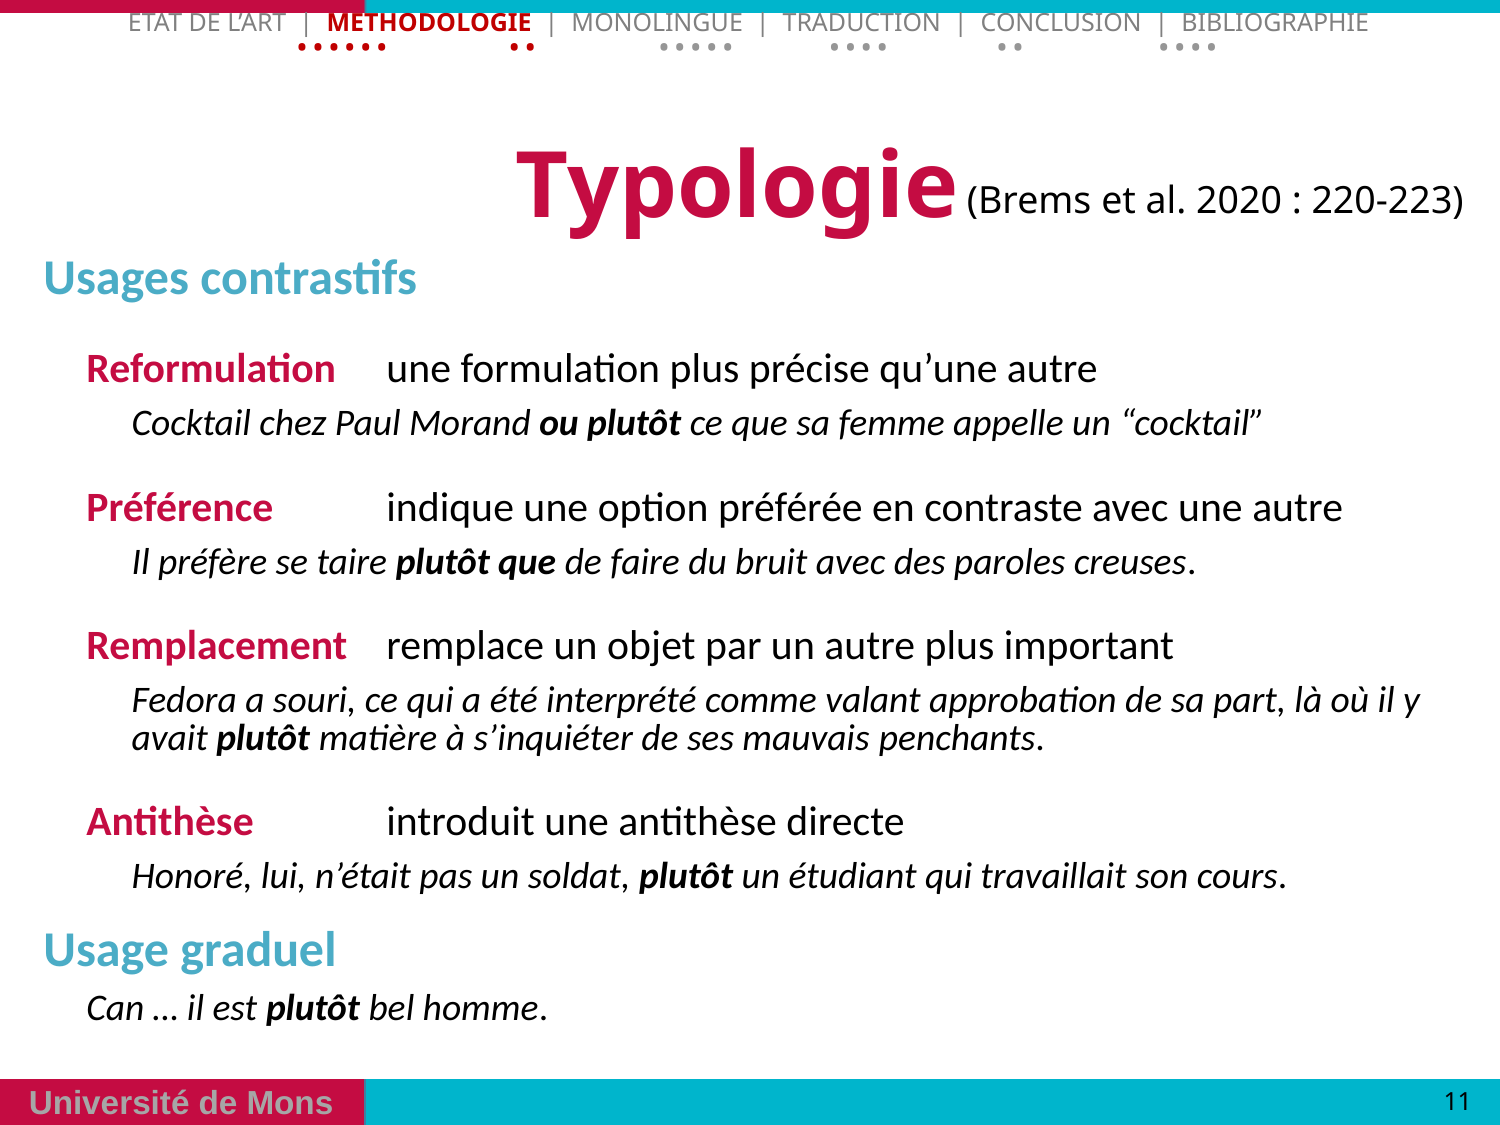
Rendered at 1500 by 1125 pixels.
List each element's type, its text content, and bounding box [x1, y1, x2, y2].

table_cell Reformulation une formulation plus précise qu’une autre Cocktail chez Paul Morand ou plutôt ce que sa femme appelle un “cocktail” [28, 314, 1483, 453]
table_cell Remplacement remplace un objet par un autre plus important Fedora a souri, ce qui a été interprété comme valant approbation de sa part, là où il y avait plutôt matière à s’inquiéter de ses mauvais penchants. [28, 591, 1483, 767]
table_header Usages contrastifs [28, 233, 1483, 314]
footer [365, 1079, 1416, 1125]
text_box • • • • • • • • • • • • • • • • • • • • • • • [282, 23, 1260, 89]
table_cell Antithèse introduit une antithèse directe Honoré, lui, n’était pas un soldat, plutôt un étudiant qui travaillait son cours. [28, 767, 1483, 906]
table_cell Préférence indique une option préférée en contraste avec une autre Il préfère se taire plutôt que de faire du bruit avec des paroles creuses. [28, 453, 1483, 591]
title Typologie [74, 86, 1425, 233]
picture [0, 1079, 365, 1125]
slide_number 11 [1416, 1079, 1500, 1125]
text_box (Brems et al. 2020 : 220-223) [952, 168, 1500, 229]
table_cell Usage graduel Can … il est plutôt bel homme. [28, 906, 1483, 1037]
text_box Etat de l’art | Methodologie | Monolingue | Traduction | Conclusion | Bibliographie [0, 0, 1500, 37]
